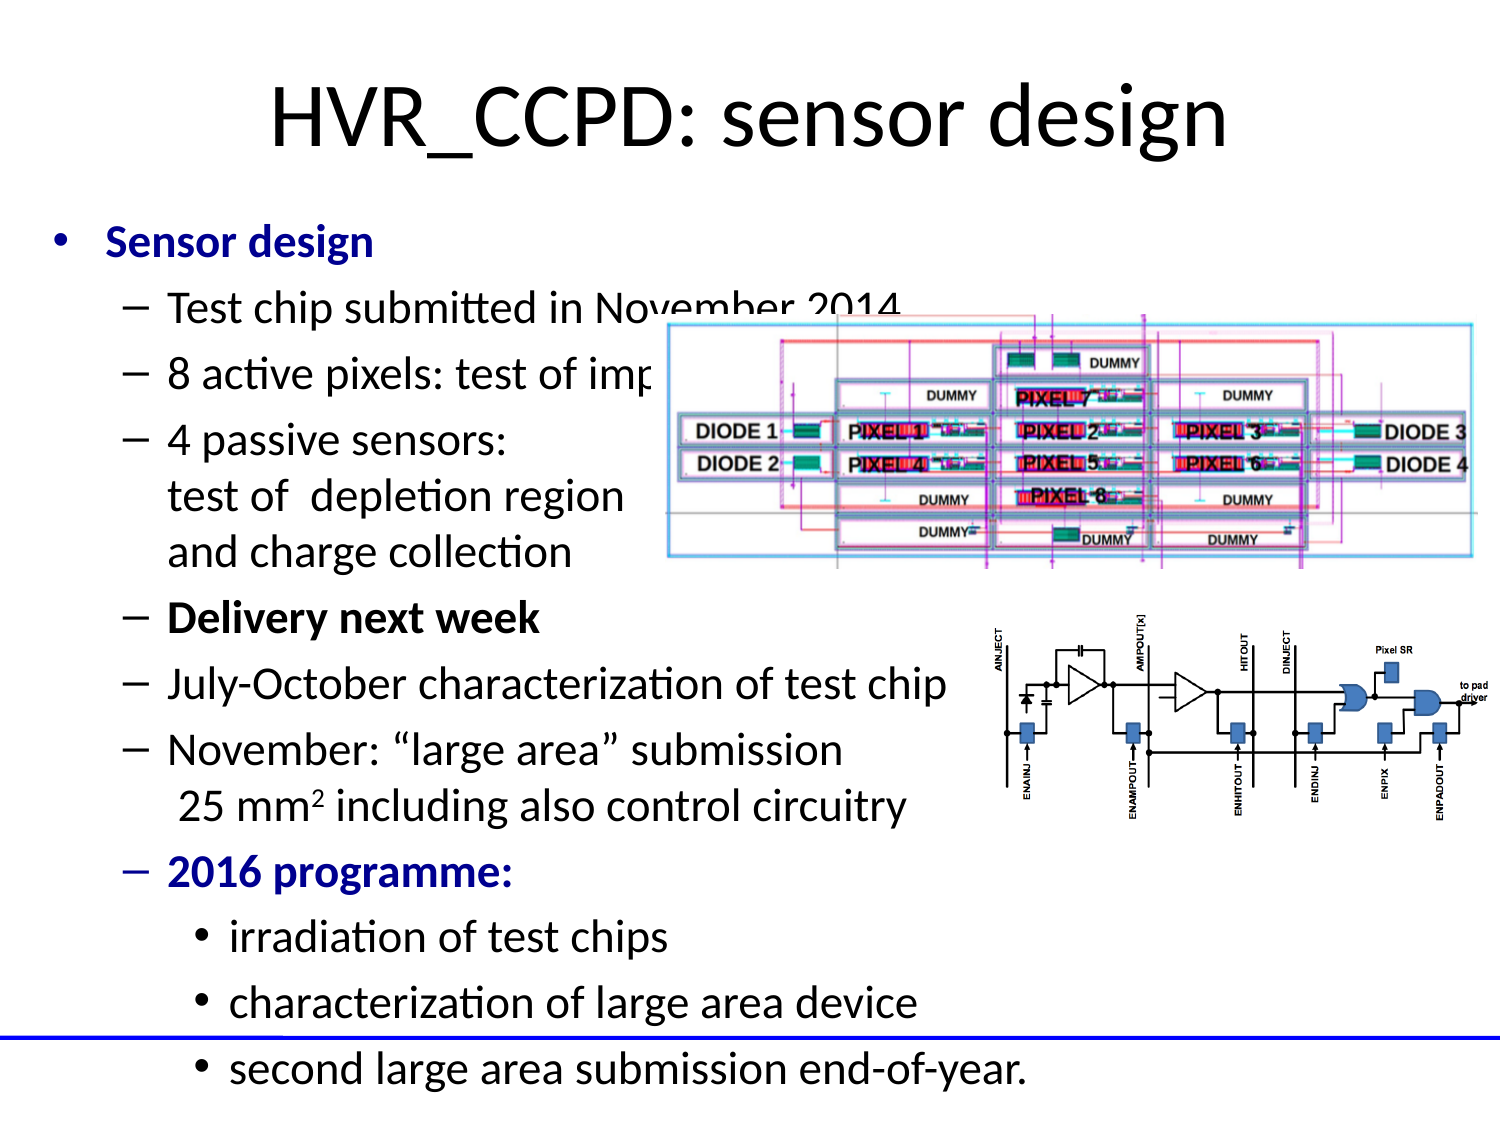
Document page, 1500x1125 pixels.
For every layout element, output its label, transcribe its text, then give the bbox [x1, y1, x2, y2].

list Sensor design Test chip submitted in November 2014 8 active pixels: test of implementation of readout amplifier 4 passive sensors: test of depletion region and charge collection Delivery next week July-October characterization of test chip November: “large area” submission 25 mm2 including also control circuitry 2016 programme: irradiation of test chips characterization of large area device second large area submission end-of-year. [37, 203, 1425, 1109]
picture [651, 314, 1485, 569]
title HVR_CCPD: sensor design [75, 15, 1425, 203]
picture [989, 610, 1500, 823]
